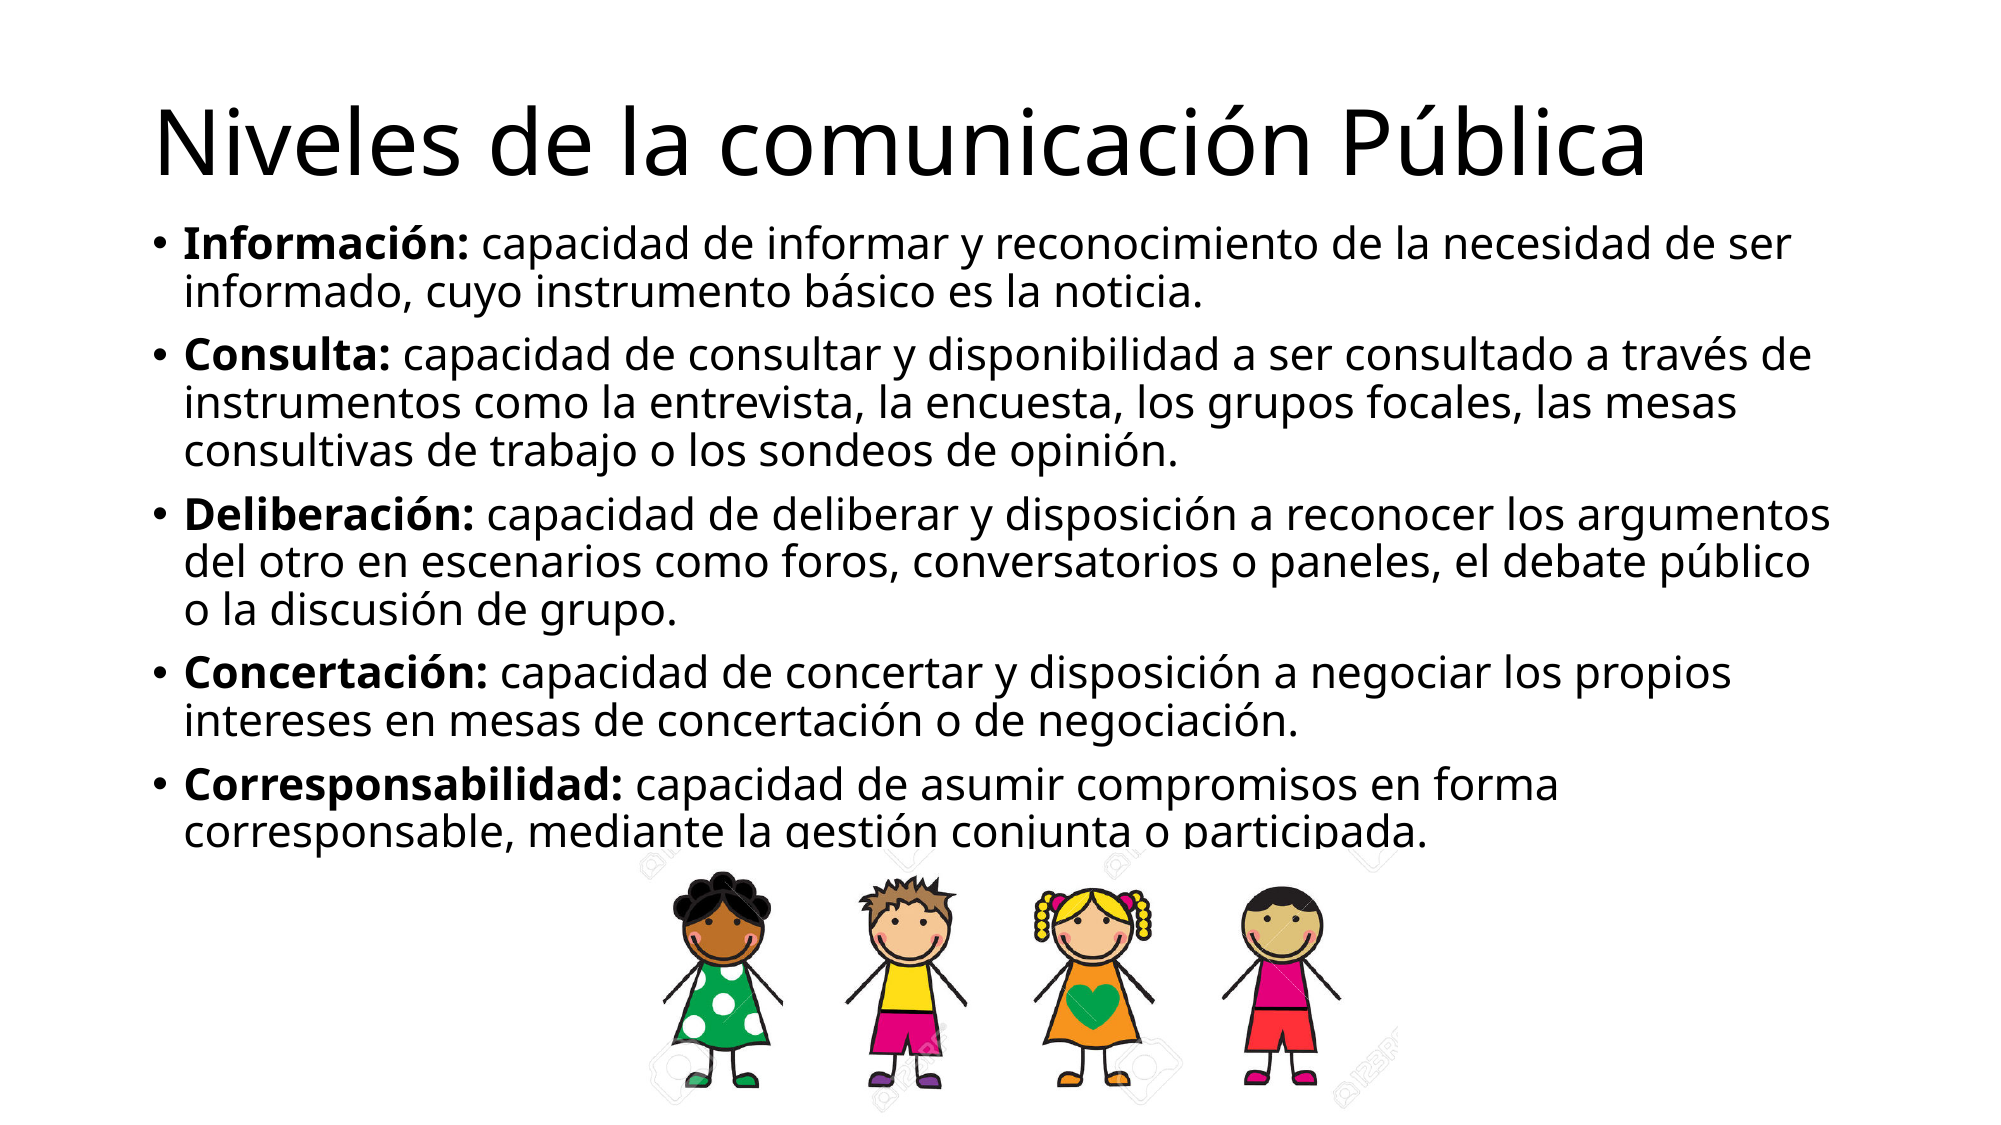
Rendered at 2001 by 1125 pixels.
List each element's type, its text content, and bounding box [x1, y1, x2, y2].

picture [615, 849, 1398, 1125]
list Información: capacidad de informar y reconocimiento de la necesidad de ser informado, cuyo instrumento básico es la noticia. Consulta: capacidad de consultar y disponibilidad a ser consultado a través de instrumentos como la entrevista, la encuesta, los grupos focales, las mesas consultivas de trabajo o los sondeos de opinión. Deliberación: capacidad de deliberar y disposición a reconocer los argumentos del otro en escenarios como foros, conversatorios o paneles, el debate público o la discusión de grupo. Concertación: capacidad de concertar y disposición a negociar los propios intereses en mesas de concertación o de negociación. Corresponsabilidad: capacidad de asumir compromisos en forma corresponsable, mediante la gestión conjunta o participada. [137, 214, 1863, 876]
title Niveles de la comunicación Pública [137, 37, 1863, 214]
